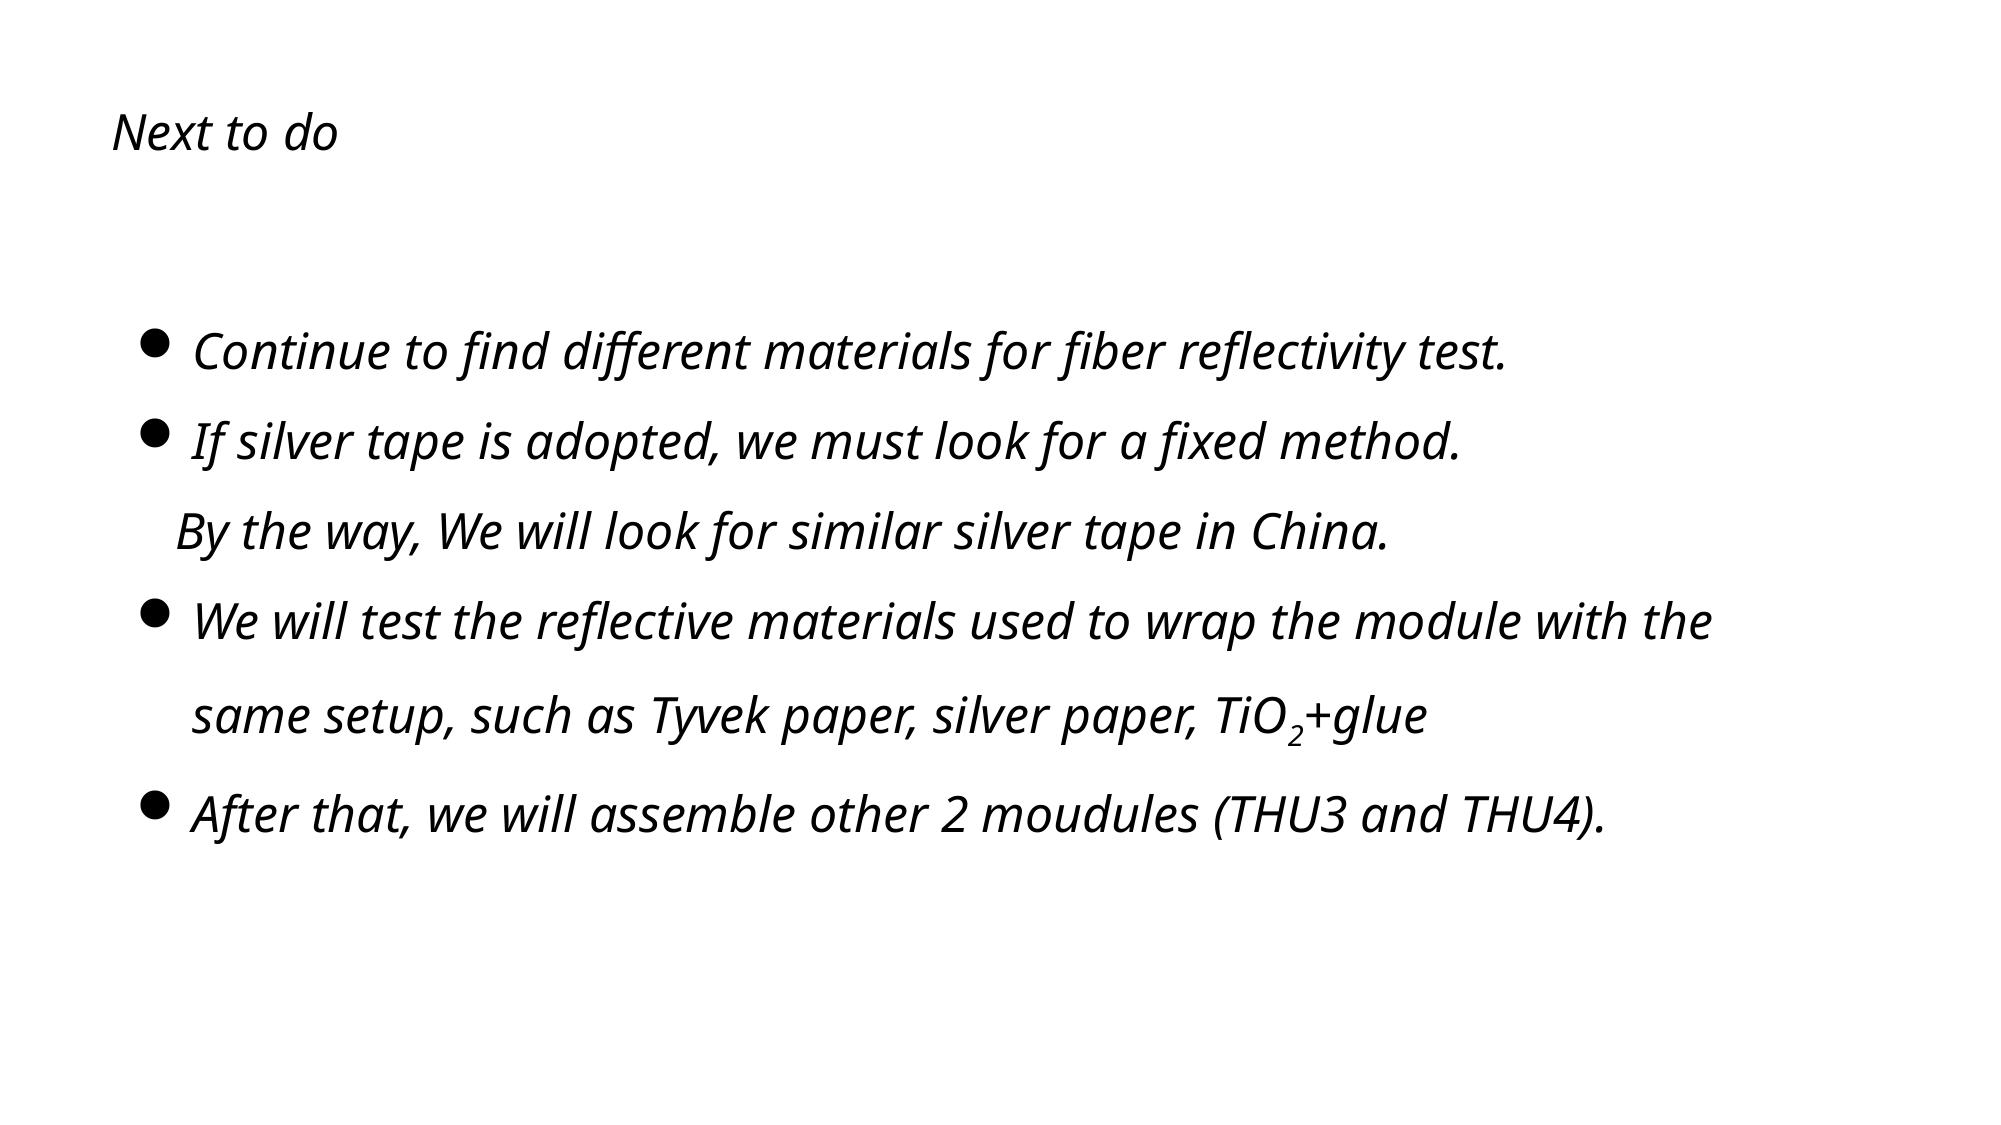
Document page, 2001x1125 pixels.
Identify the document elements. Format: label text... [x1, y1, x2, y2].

text_box Continue to find different materials for fiber reflectivity test. If silver tape is adopted, we must look for a fixed method. By the way, We will look for similar silver tape in China. We will test the reflective materials used to wrap the module with the same setup, such as Tyvek paper, silver paper, TiO2+glue After that, we will assemble other 2 moudules (THU3 and THU4). [121, 282, 1842, 850]
text_box Next to do [96, 93, 679, 169]
